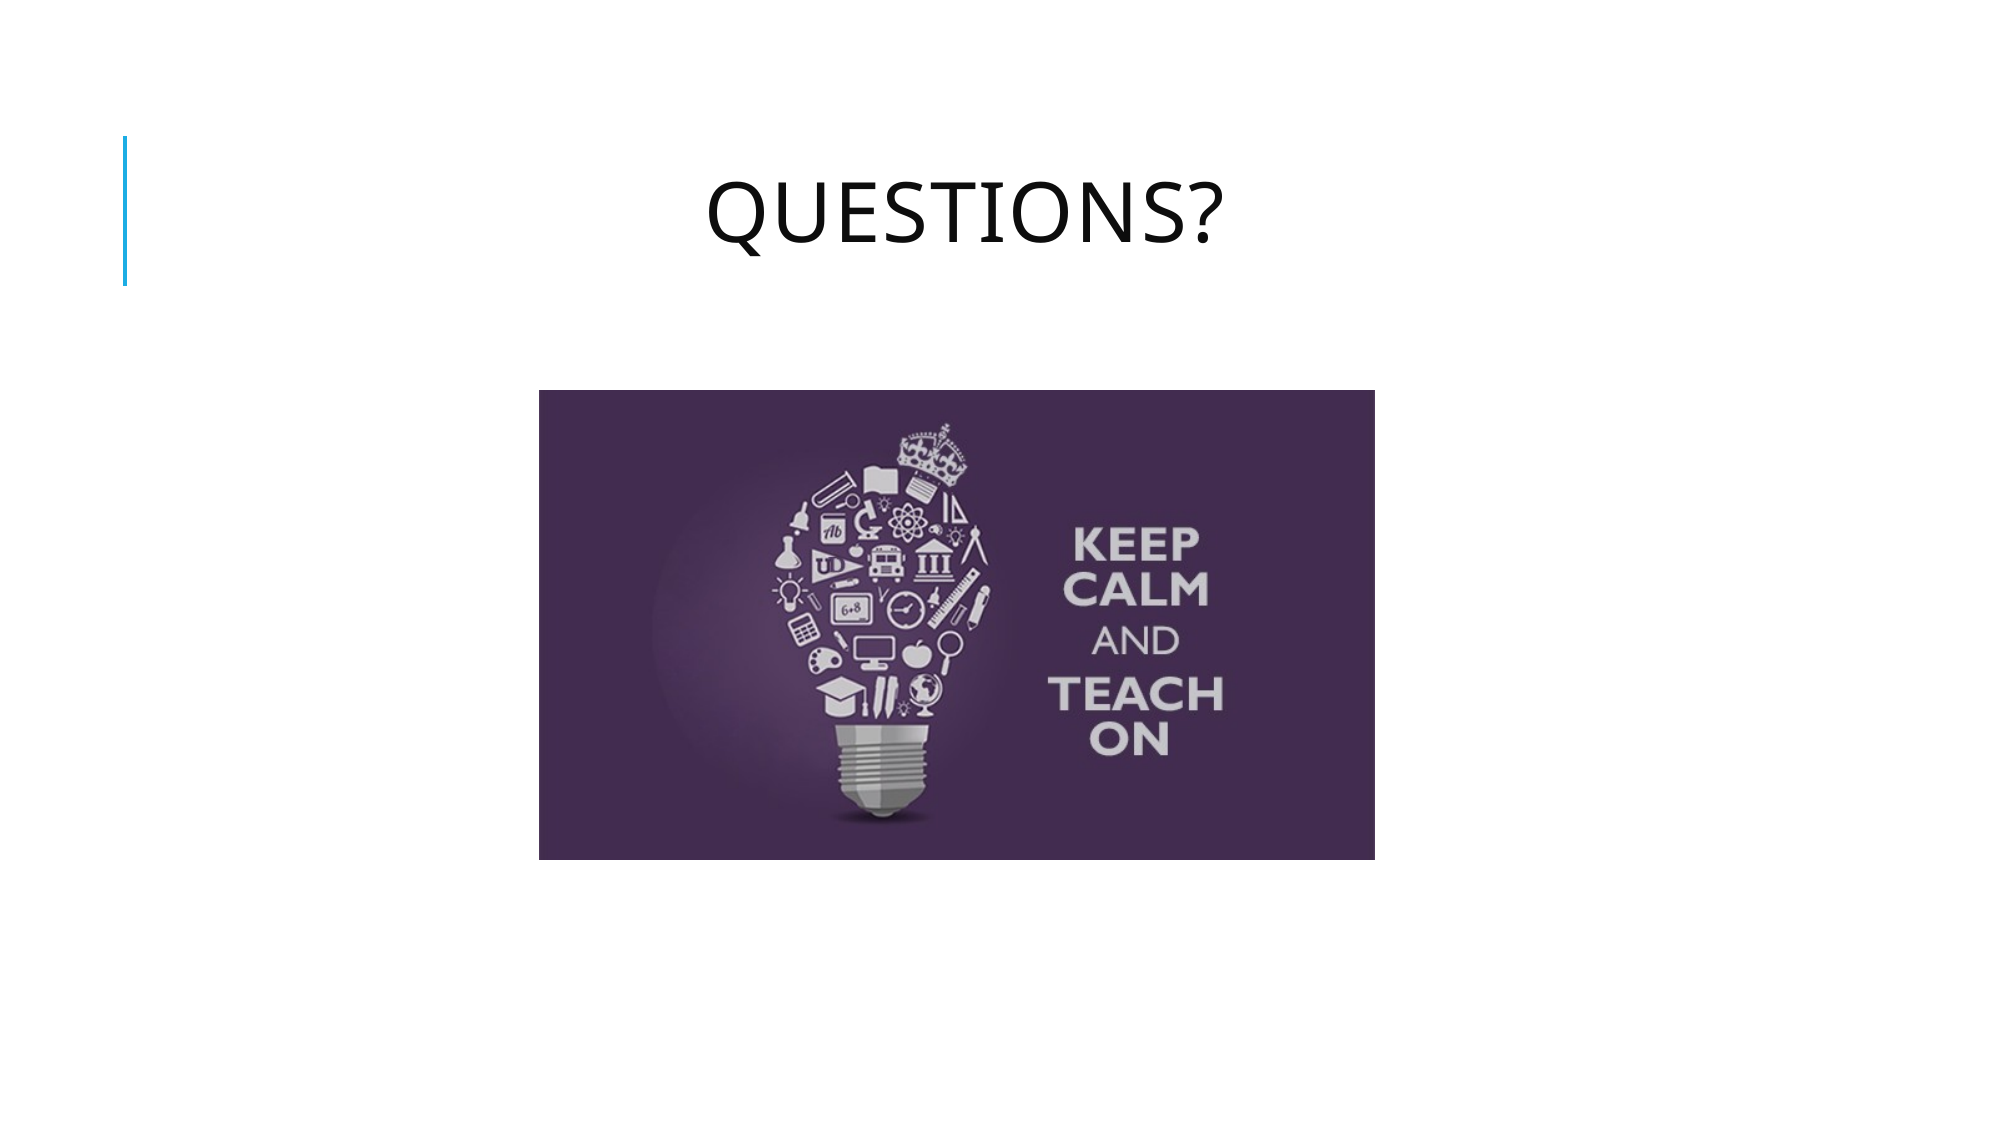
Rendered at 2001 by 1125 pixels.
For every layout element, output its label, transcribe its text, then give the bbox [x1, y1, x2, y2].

title Questions? [168, 96, 1763, 342]
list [539, 389, 1375, 860]
